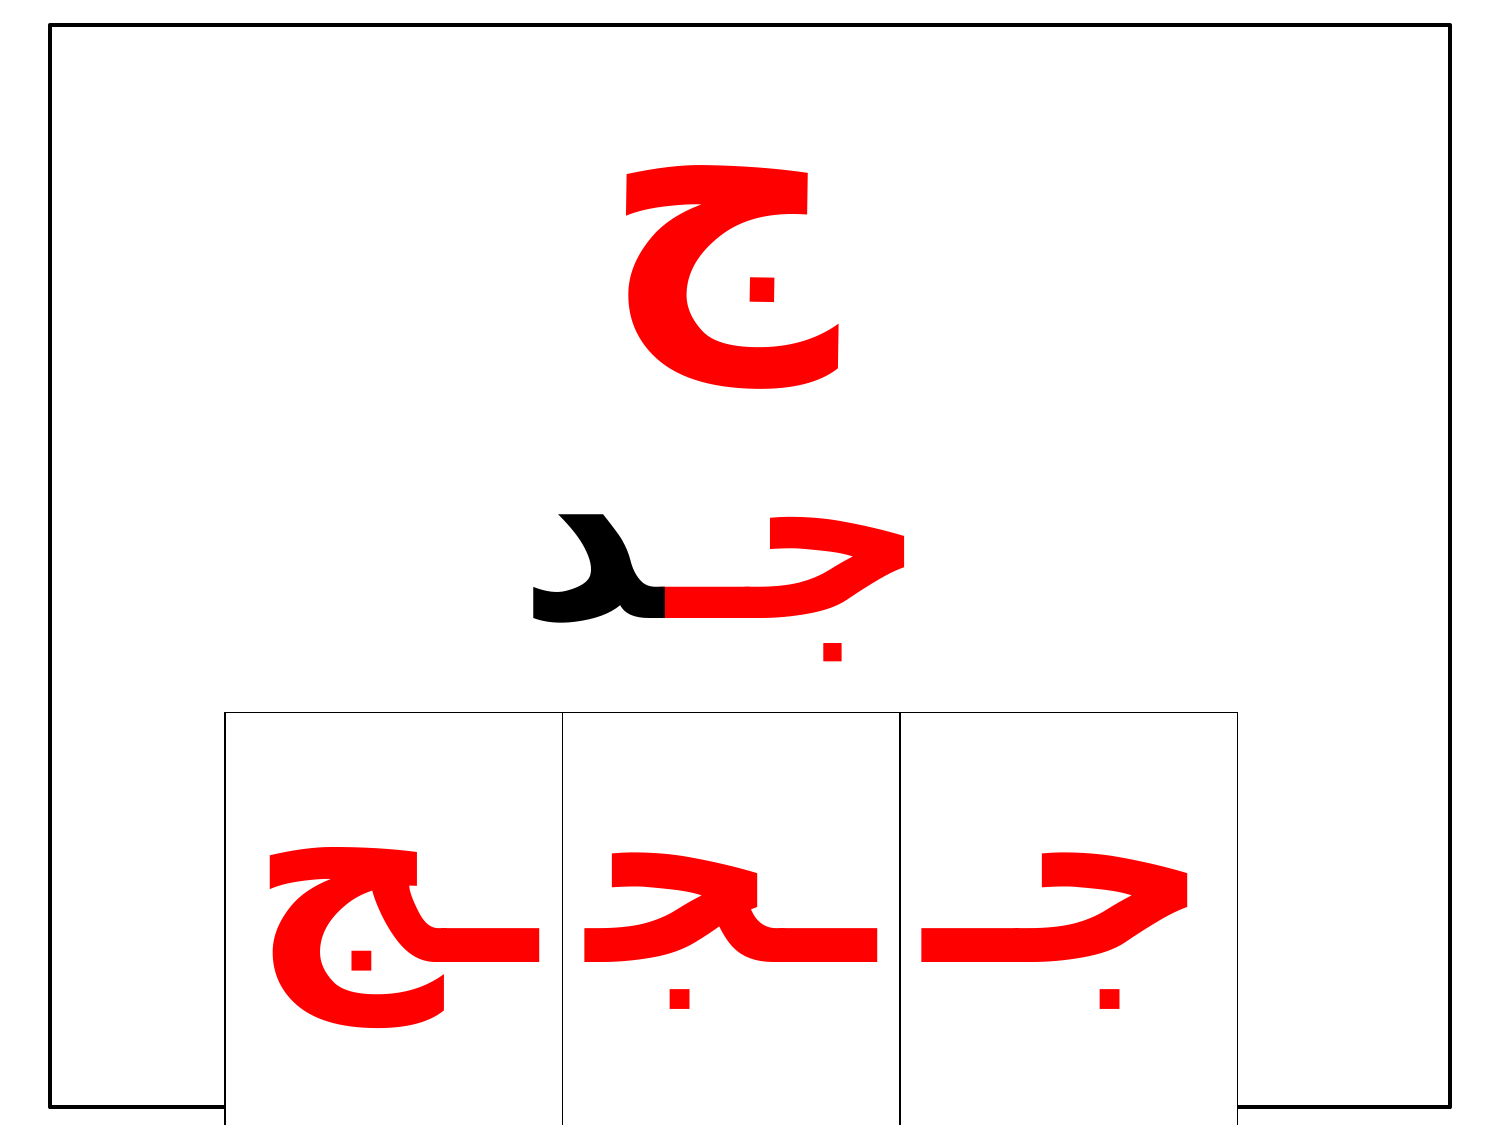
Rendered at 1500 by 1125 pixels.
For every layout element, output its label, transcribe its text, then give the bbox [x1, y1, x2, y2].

text_box [48, 23, 1452, 1109]
table_header جـد [459, 388, 987, 703]
table_header ـج [226, 713, 562, 1125]
table_header ـجـ [563, 713, 899, 1125]
text_box ج [583, 0, 861, 384]
table_header جـ [901, 713, 1237, 1125]
